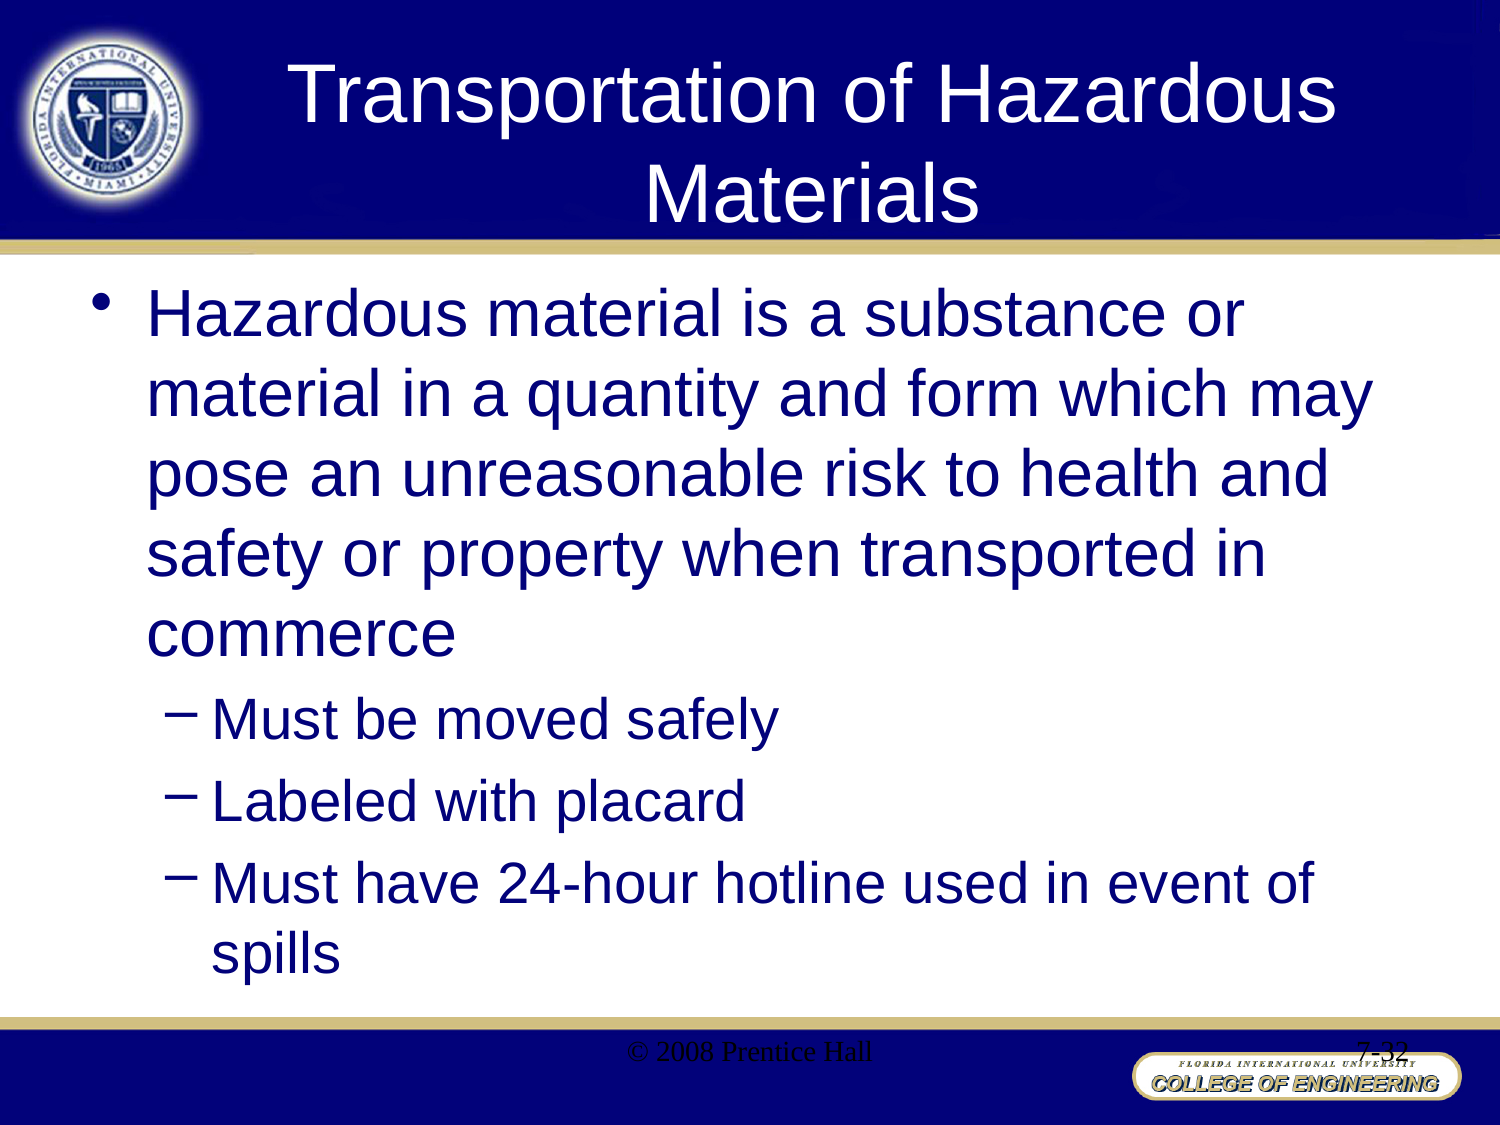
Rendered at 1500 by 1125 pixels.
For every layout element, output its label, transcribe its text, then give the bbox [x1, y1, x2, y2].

picture [0, 0, 1500, 1125]
footer © 2008 Prentice Hall [512, 1024, 988, 1103]
list Hazardous material is a substance or material in a quantity and form which may pose an unreasonable risk to health and safety or property when transported in commerce Must be moved safely Labeled with placard Must have 24-hour hotline used in event of spills [74, 262, 1426, 1006]
slide_number 7-32 [1074, 1024, 1426, 1103]
title Transportation of Hazardous Materials [199, 44, 1426, 233]
